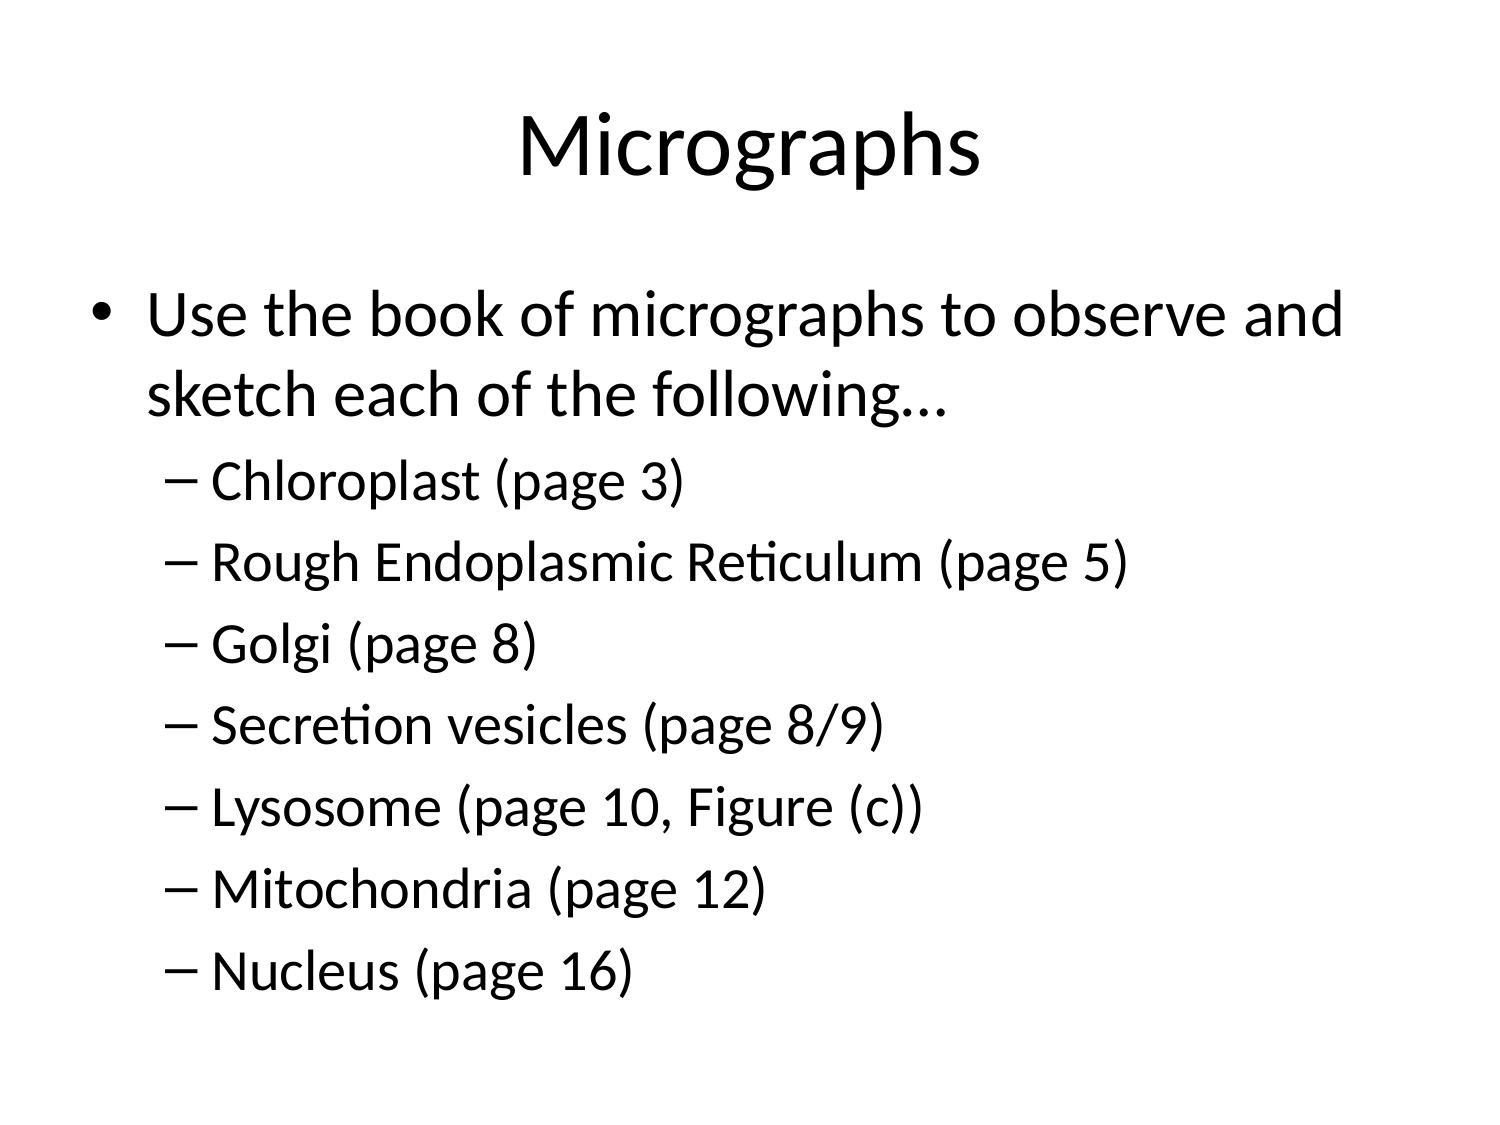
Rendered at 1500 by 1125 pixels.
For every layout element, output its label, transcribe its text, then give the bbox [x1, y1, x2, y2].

title Micrographs [75, 45, 1425, 233]
list Use the book of micrographs to observe and sketch each of the following… Chloroplast (page 3) Rough Endoplasmic Reticulum (page 5) Golgi (page 8) Secretion vesicles (page 8/9) Lysosome (page 10, Figure (c)) Mitochondria (page 12) Nucleus (page 16) [75, 262, 1425, 1078]
